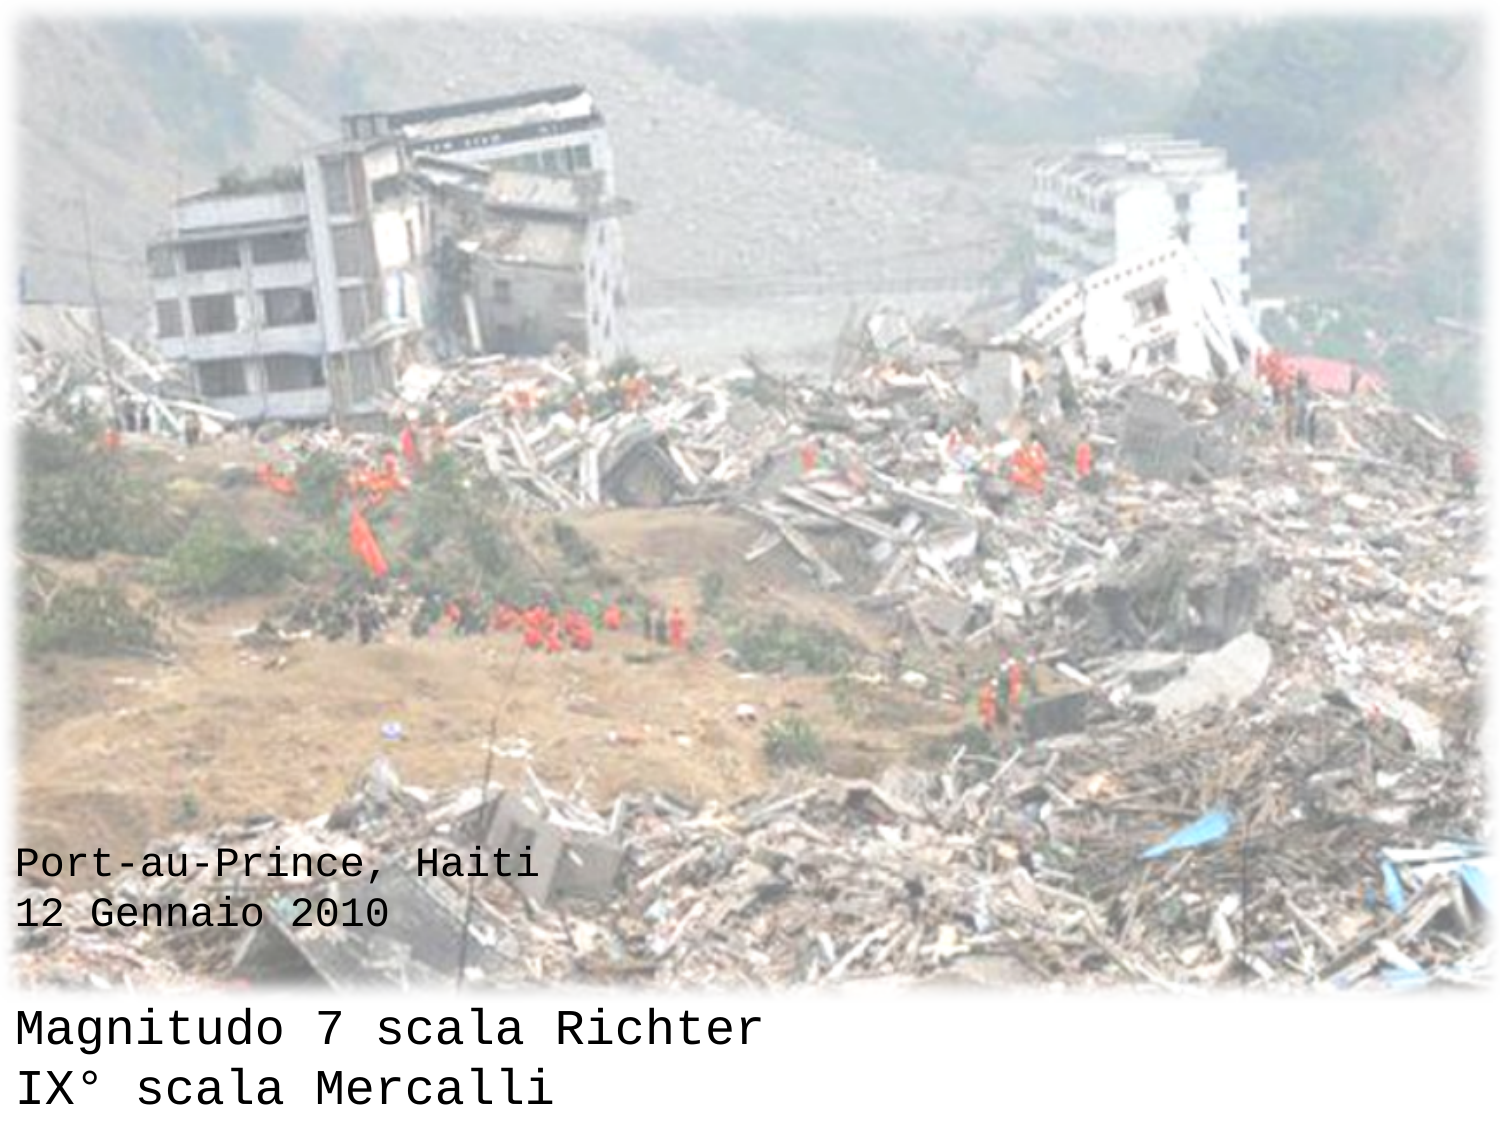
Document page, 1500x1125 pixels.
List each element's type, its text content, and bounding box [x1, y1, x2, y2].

picture [0, 0, 1500, 1004]
text_box Port-au-Prince, Haiti 12 Gennaio 2010 Magnitudo 7 scala Richter IX° scala Mercalli [0, 1010, 1500, 1122]
